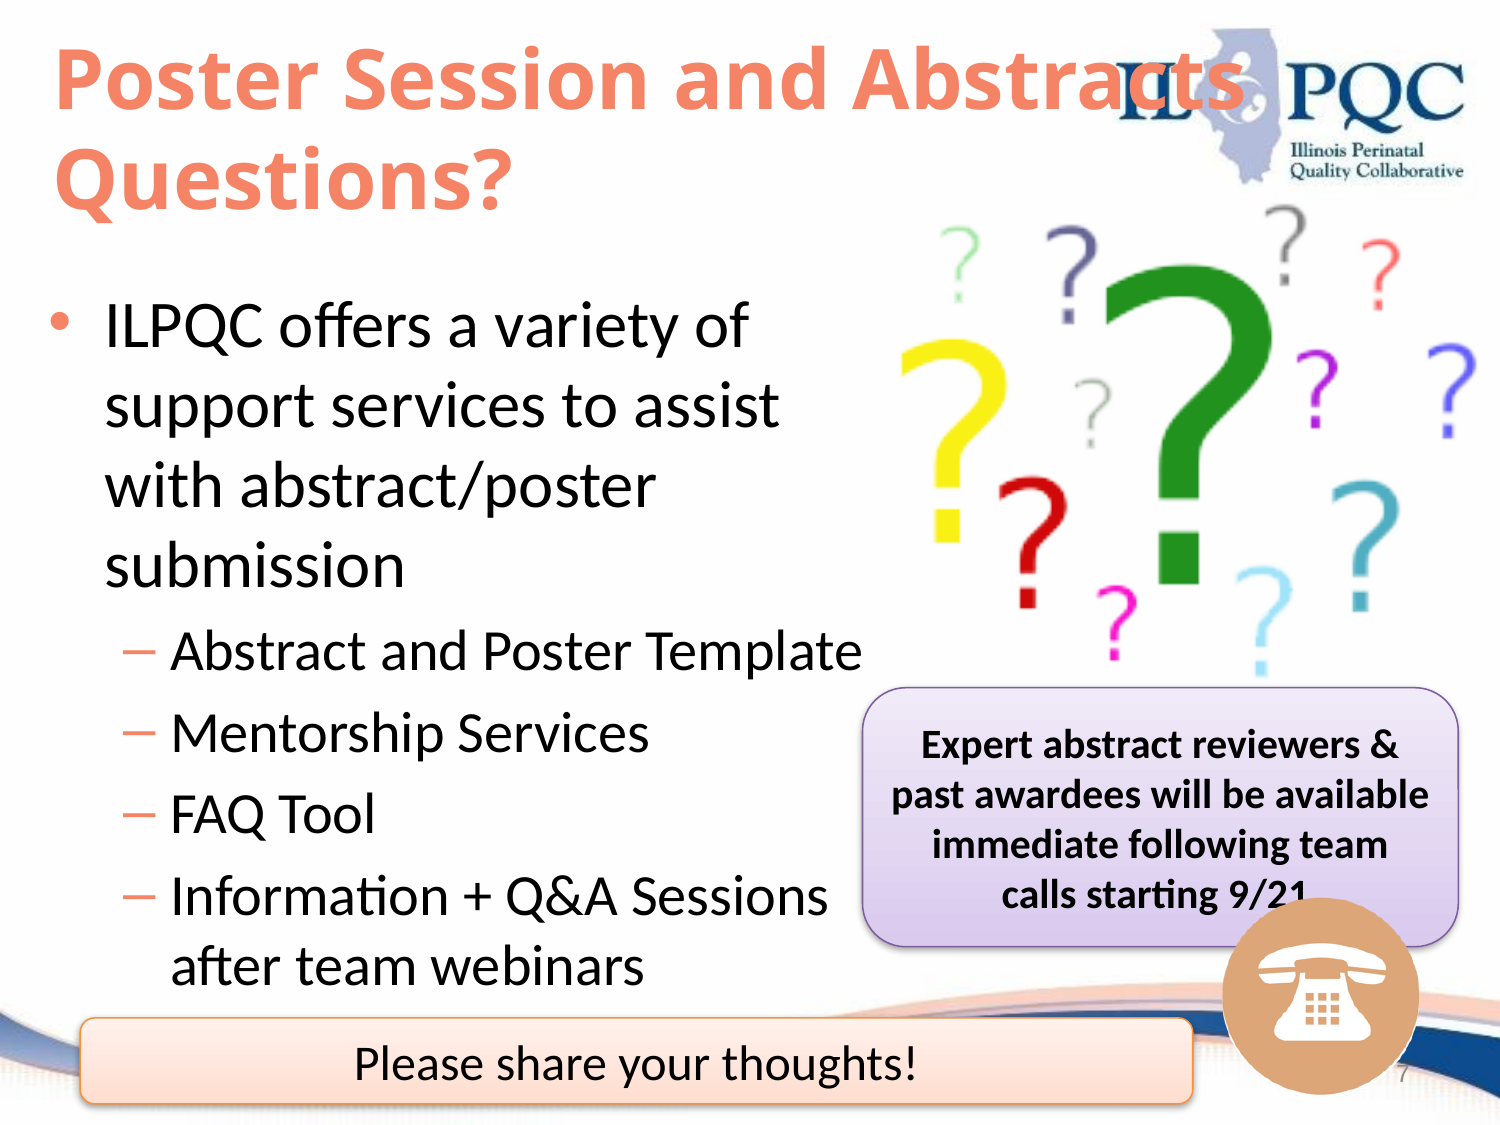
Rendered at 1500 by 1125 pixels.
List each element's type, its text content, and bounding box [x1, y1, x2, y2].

text_box Poster Session and Abstracts Questions? [37, 18, 1388, 207]
picture [0, 0, 1500, 1125]
text_box ILPQC offers a variety of support services to assist with abstract/poster submission Abstract and Poster Template Mentorship Services FAQ Tool Information + Q&A Sessions after team webinars [33, 273, 921, 1016]
text_box Please share your thoughts! [79, 1017, 1194, 1105]
text_box Expert abstract reviewers & past awardees will be available immediate following team calls starting 9/21 [861, 704, 1460, 948]
slide_number 7 [1196, 1042, 1206, 1103]
